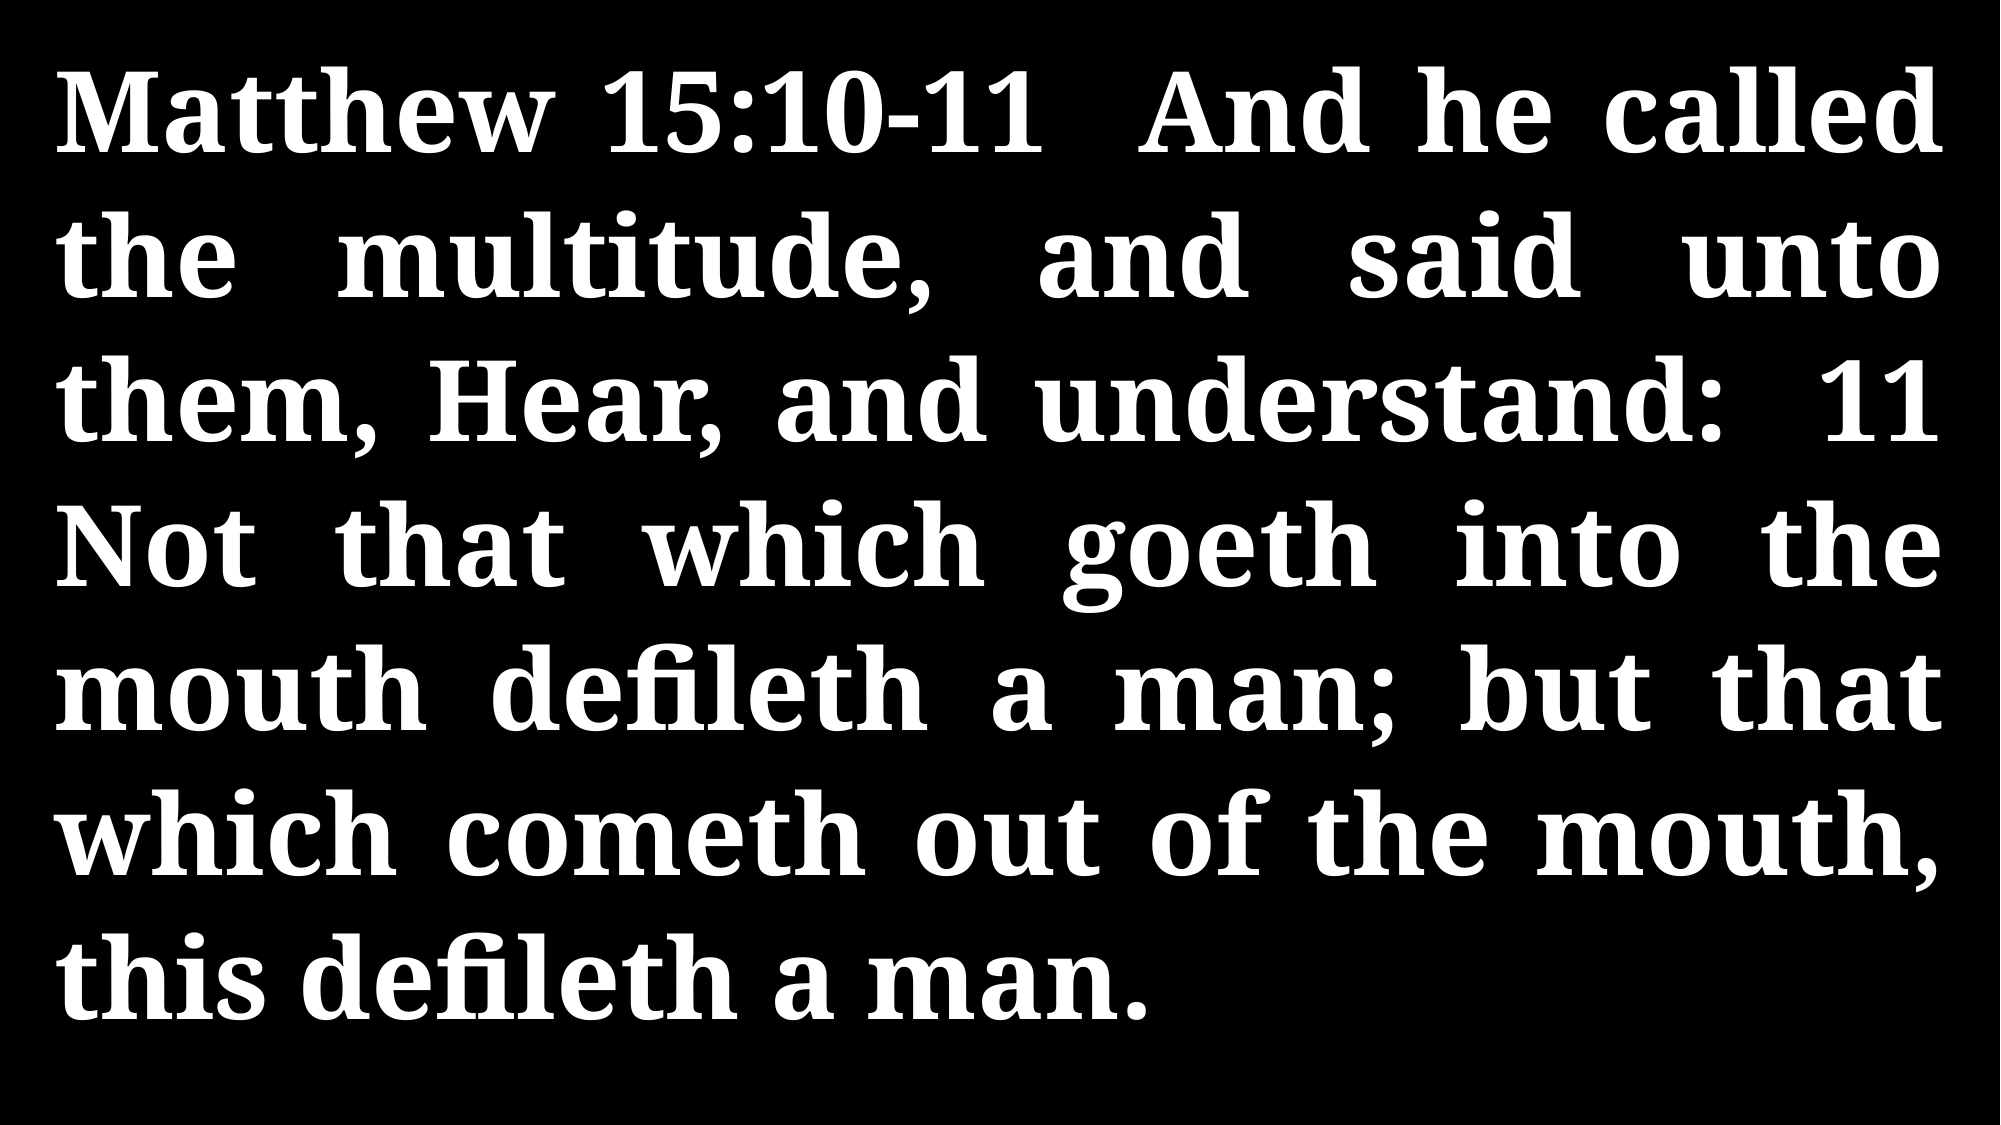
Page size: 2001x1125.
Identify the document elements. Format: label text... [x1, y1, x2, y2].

text_box Matthew 15:10-11 And he called the multitude, and said unto them, Hear, and understand: 11 Not that which goeth into the mouth defileth a man; but that which cometh out of the mouth, this defileth a man. [39, 23, 1961, 1050]
